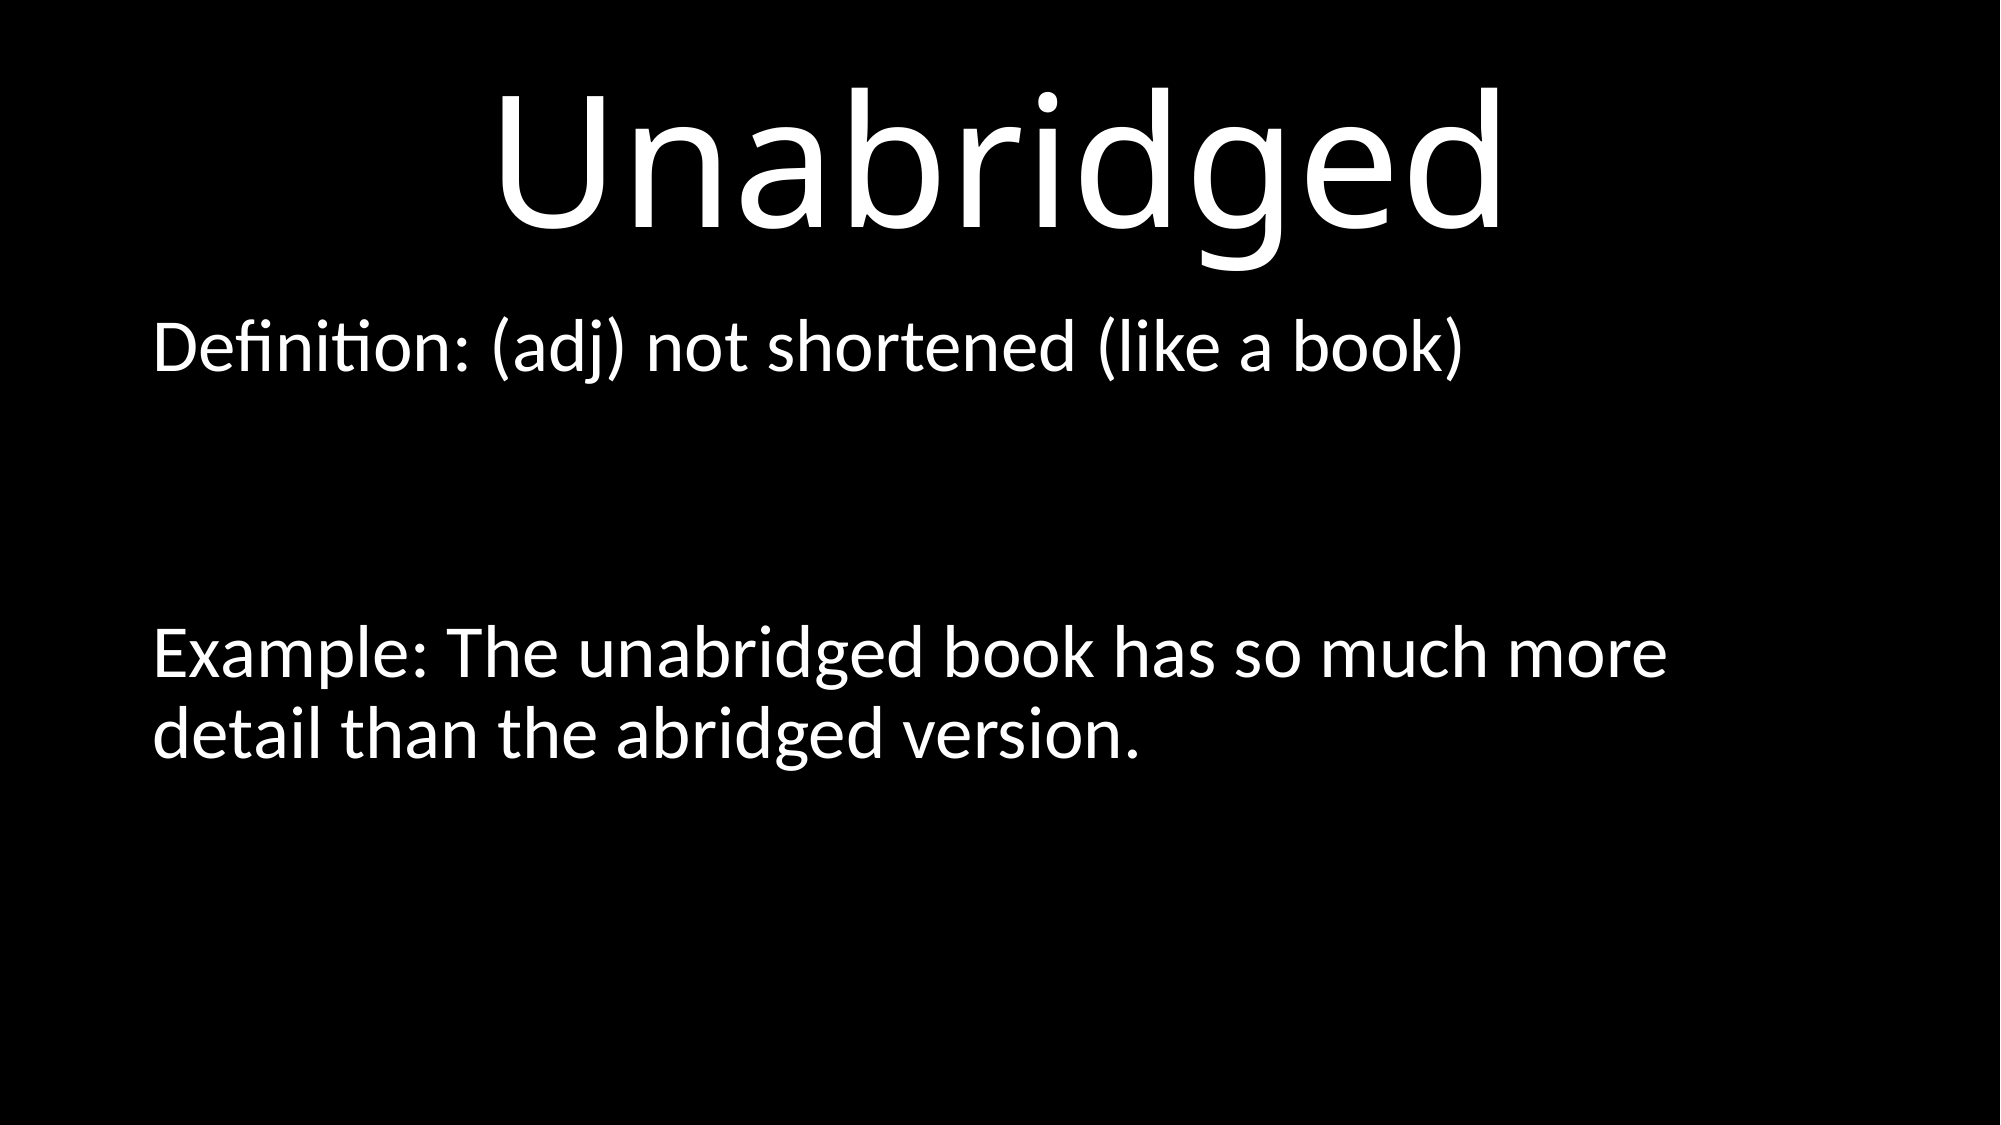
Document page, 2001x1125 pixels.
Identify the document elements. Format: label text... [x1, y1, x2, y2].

title Unabridged [137, 59, 1863, 278]
list Definition: (adj) not shortened (like a book) Example: The unabridged book has so much more detail than the abridged version. [137, 299, 1863, 1014]
